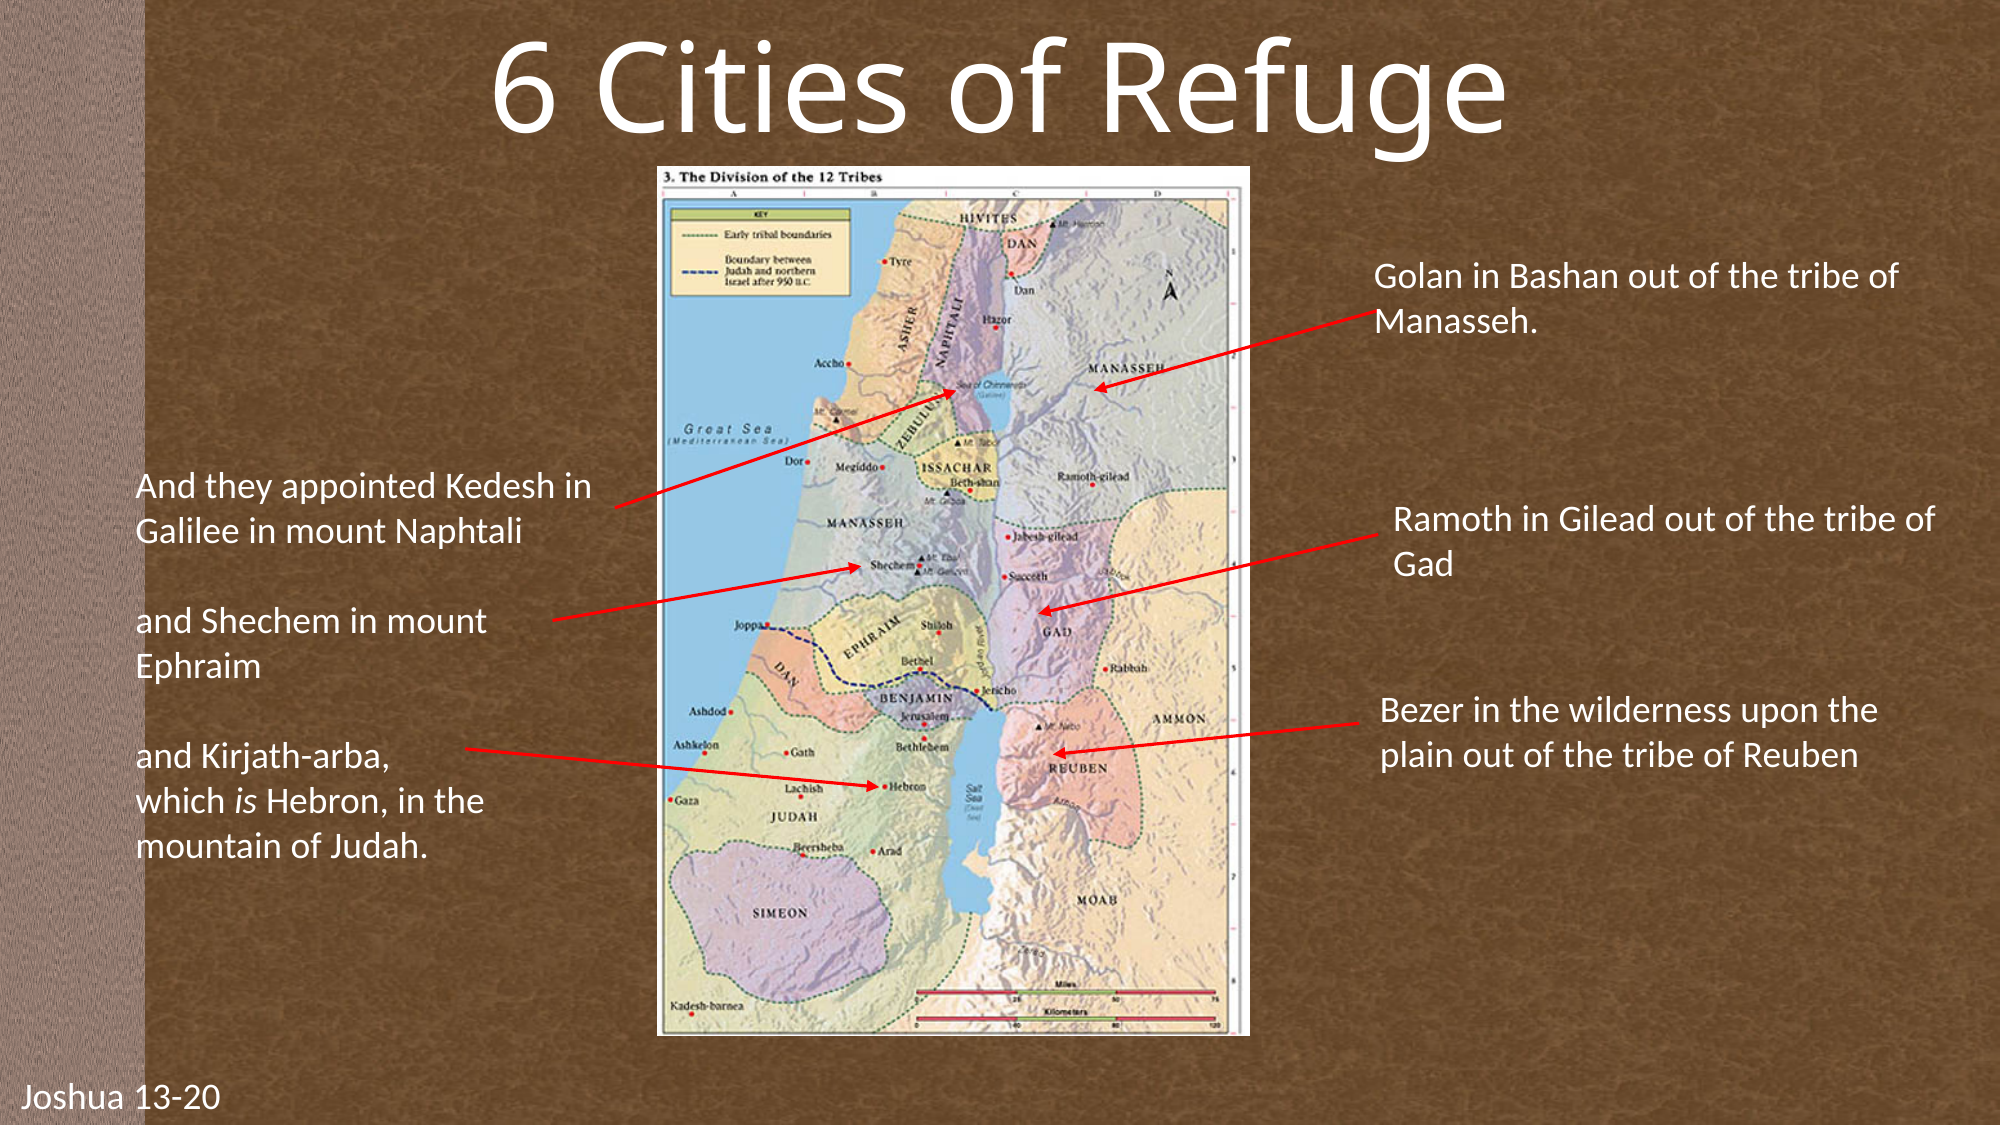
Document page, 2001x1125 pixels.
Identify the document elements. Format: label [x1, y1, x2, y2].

text_box [0, 0, 2000, 1125]
text_box [465, 748, 880, 788]
text_box [1038, 534, 1379, 614]
text_box [1052, 723, 1360, 755]
text_box [552, 566, 862, 621]
text_box [614, 390, 957, 508]
picture [657, 166, 1250, 1036]
text_box [1093, 310, 1379, 391]
